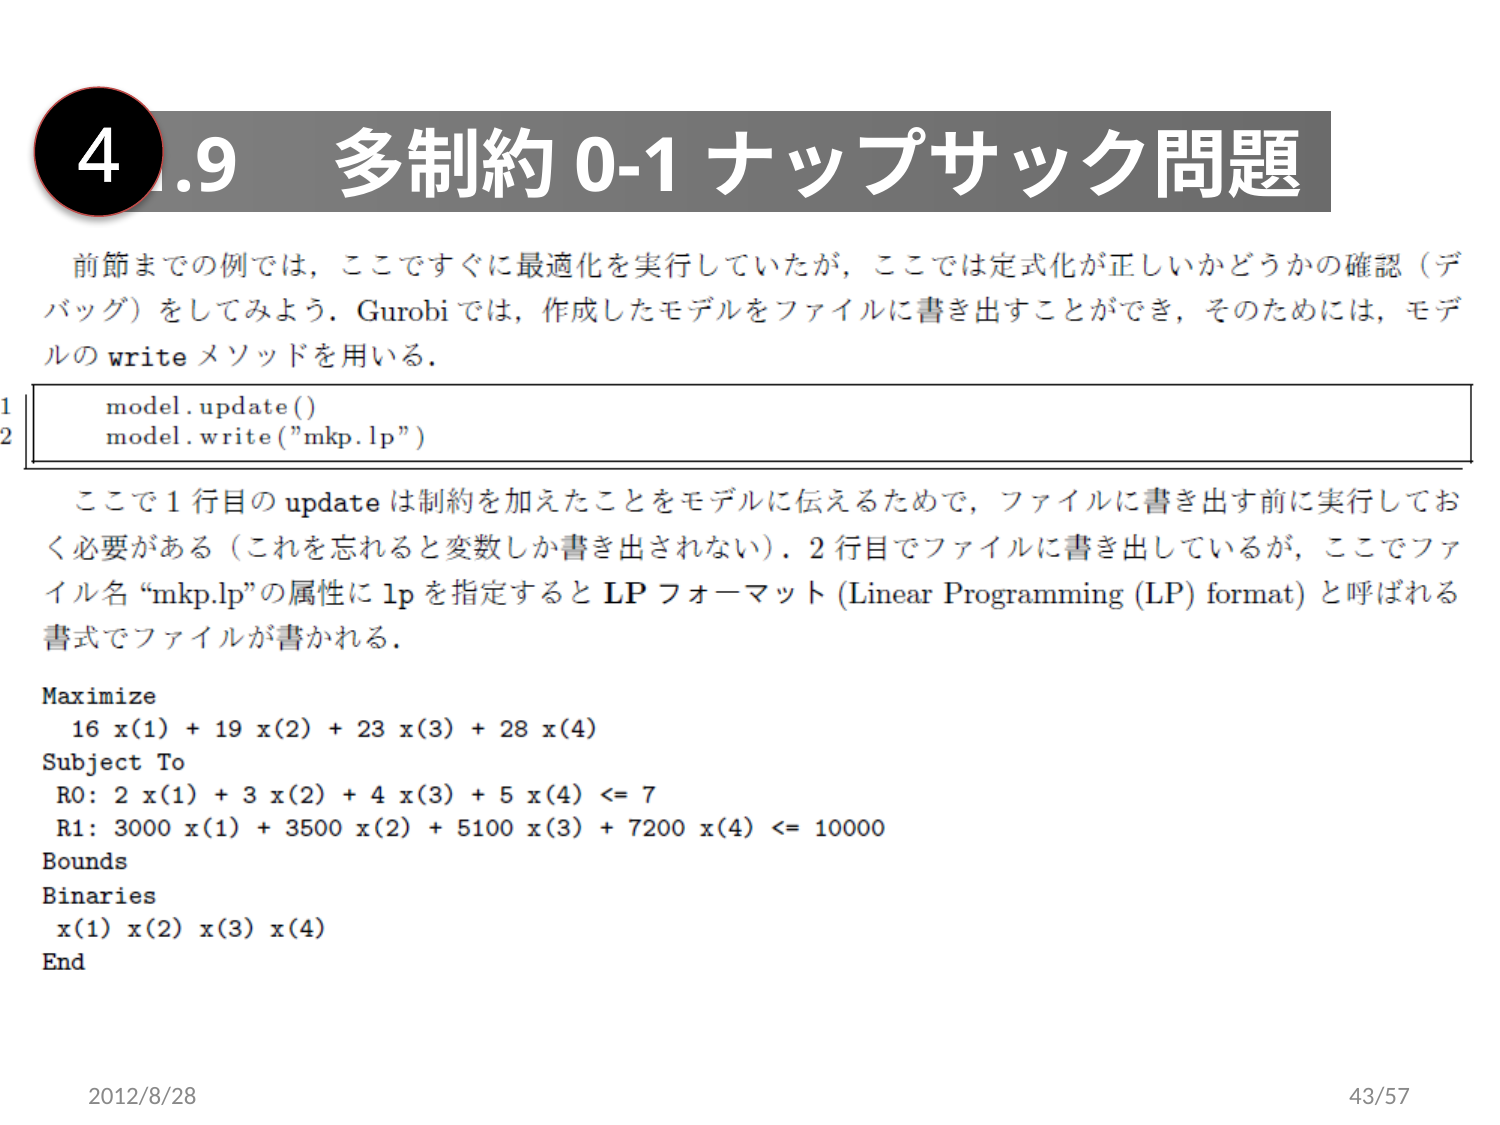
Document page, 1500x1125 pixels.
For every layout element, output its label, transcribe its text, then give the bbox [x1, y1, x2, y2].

slide_number 43/57 [1074, 1064, 1426, 1125]
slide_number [72, 1064, 424, 1125]
text_box 4 [33, 86, 164, 217]
text_box 1.9 多制約0-1ナップサック問題 [133, 107, 1335, 217]
picture [0, 245, 1484, 973]
